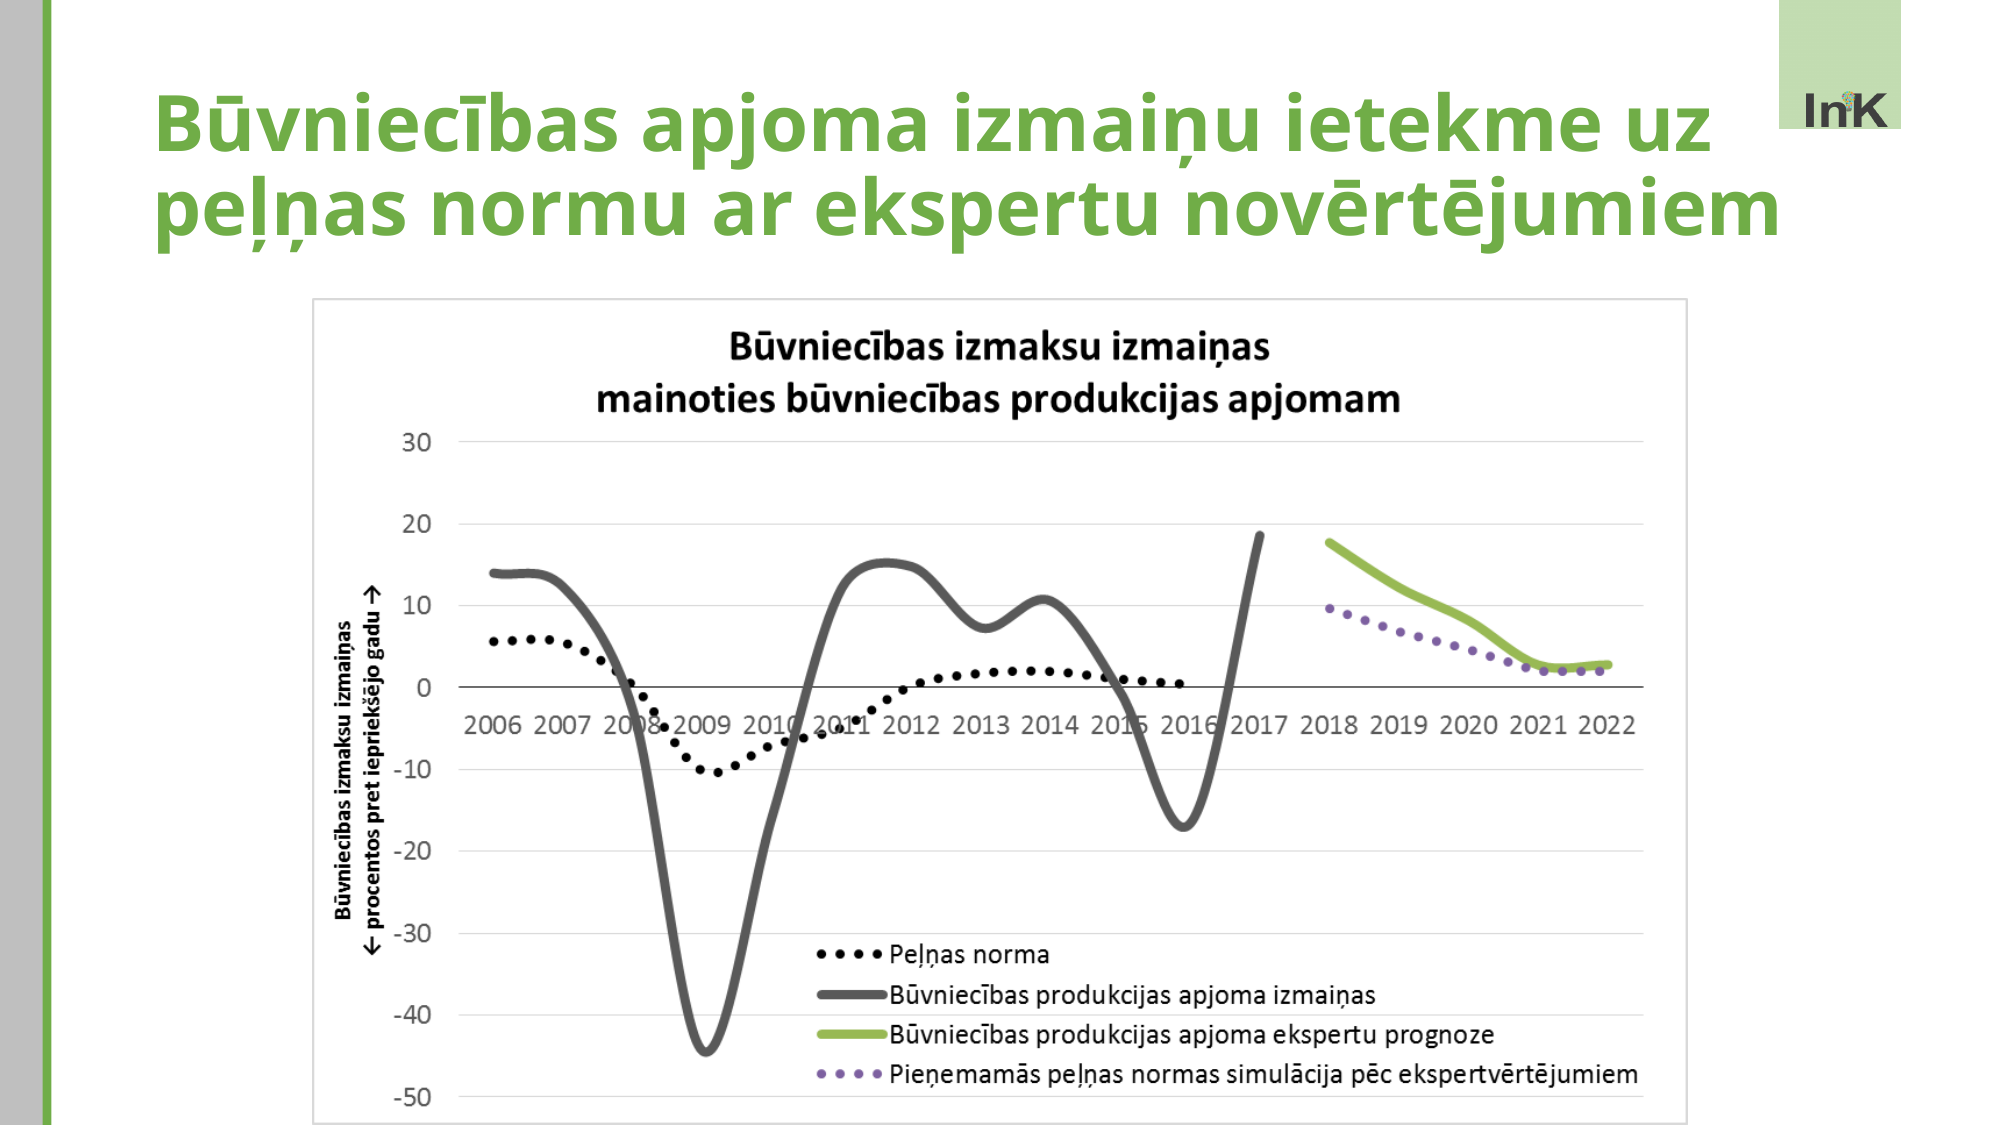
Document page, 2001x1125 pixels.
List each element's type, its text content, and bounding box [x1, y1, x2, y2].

picture [312, 298, 1688, 1125]
text_box [42, 0, 52, 1125]
picture [1779, 0, 1901, 129]
text_box [0, 0, 42, 1125]
title Būvniecības apjoma izmaiņu ietekme uz peļņas normu ar ekspertu novērtējumiem [137, 59, 1863, 278]
